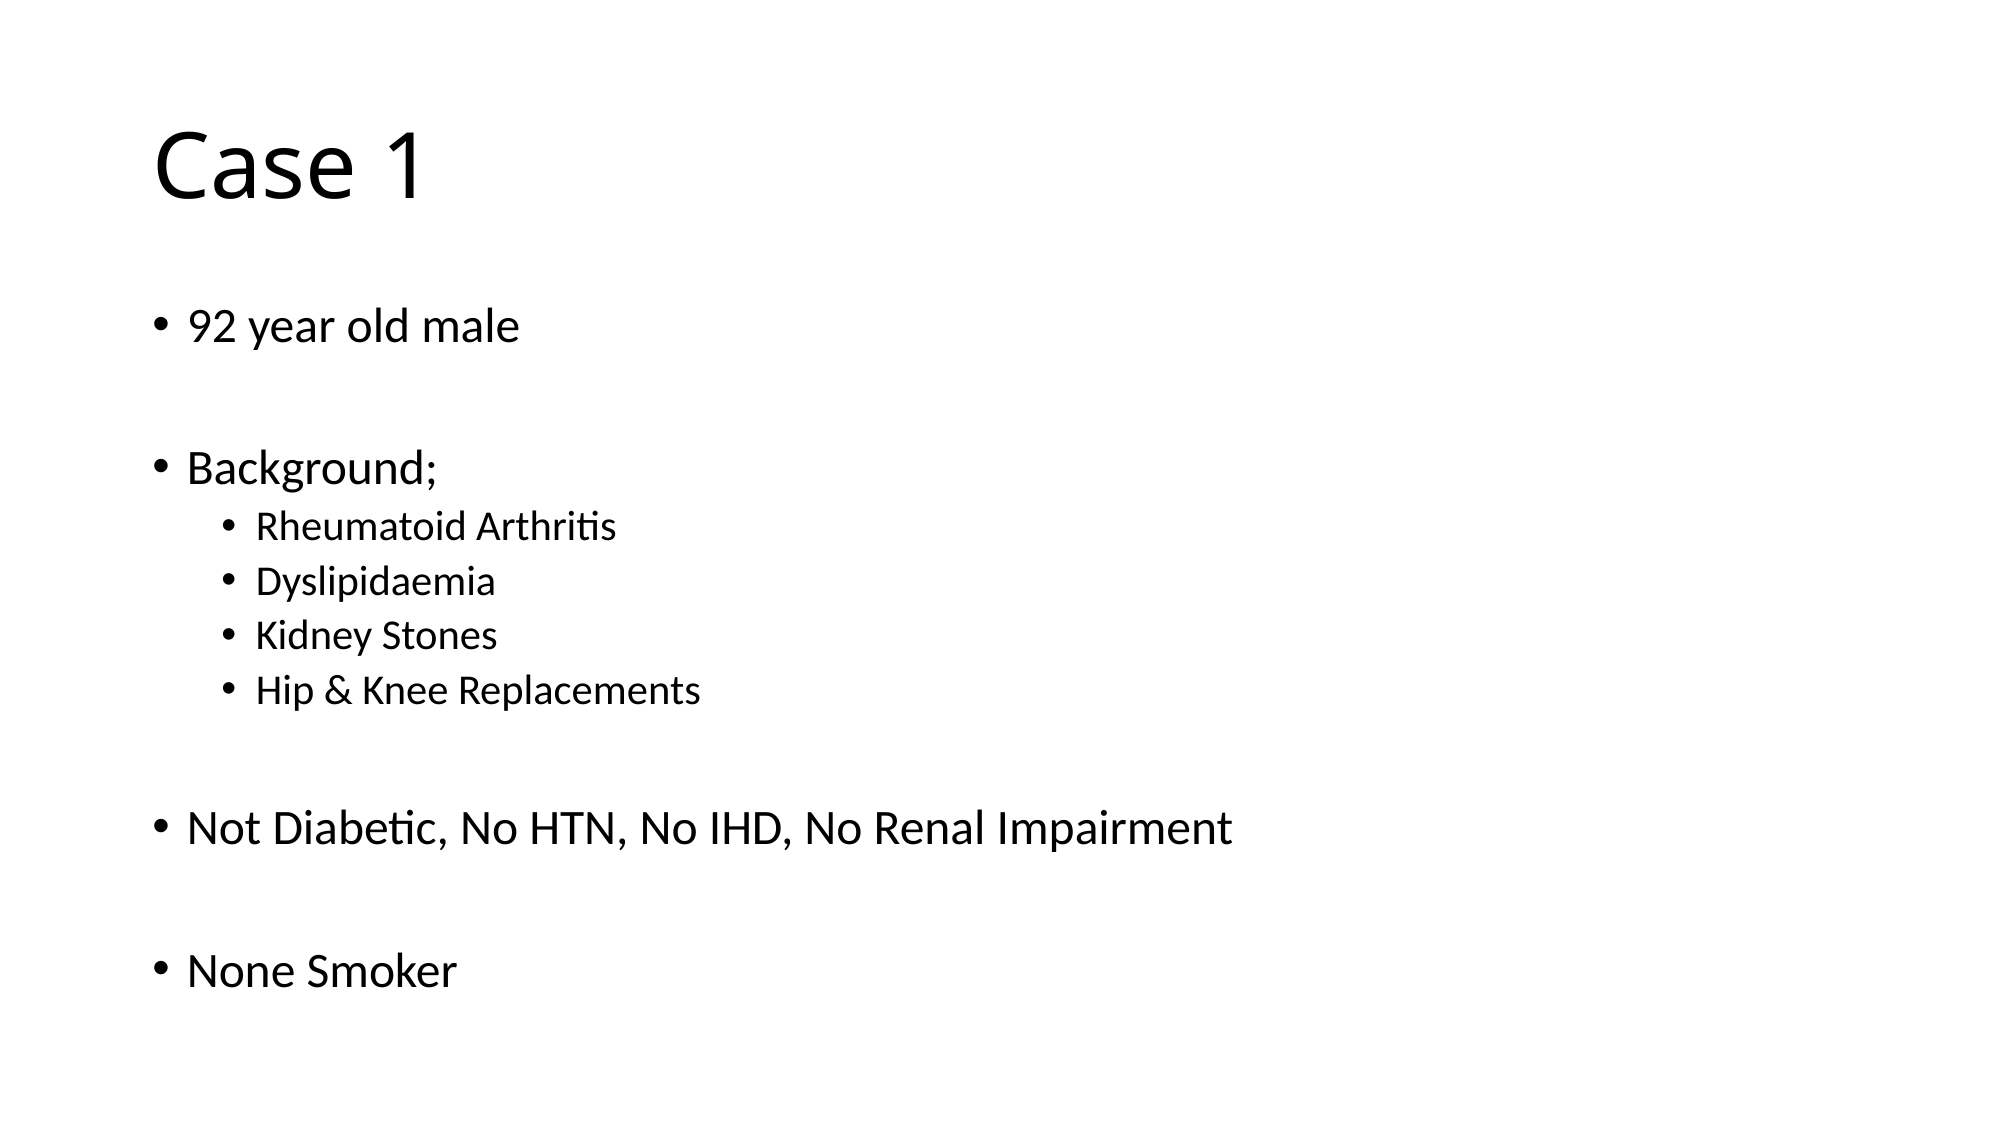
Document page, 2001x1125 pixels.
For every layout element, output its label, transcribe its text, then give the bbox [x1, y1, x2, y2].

list 92 year old male Background; Rheumatoid Arthritis Dyslipidaemia Kidney Stones Hip & Knee Replacements Not Diabetic, No HTN, No IHD, No Renal Impairment None Smoker [137, 215, 1863, 1014]
title Case 1 [137, 59, 1863, 215]
